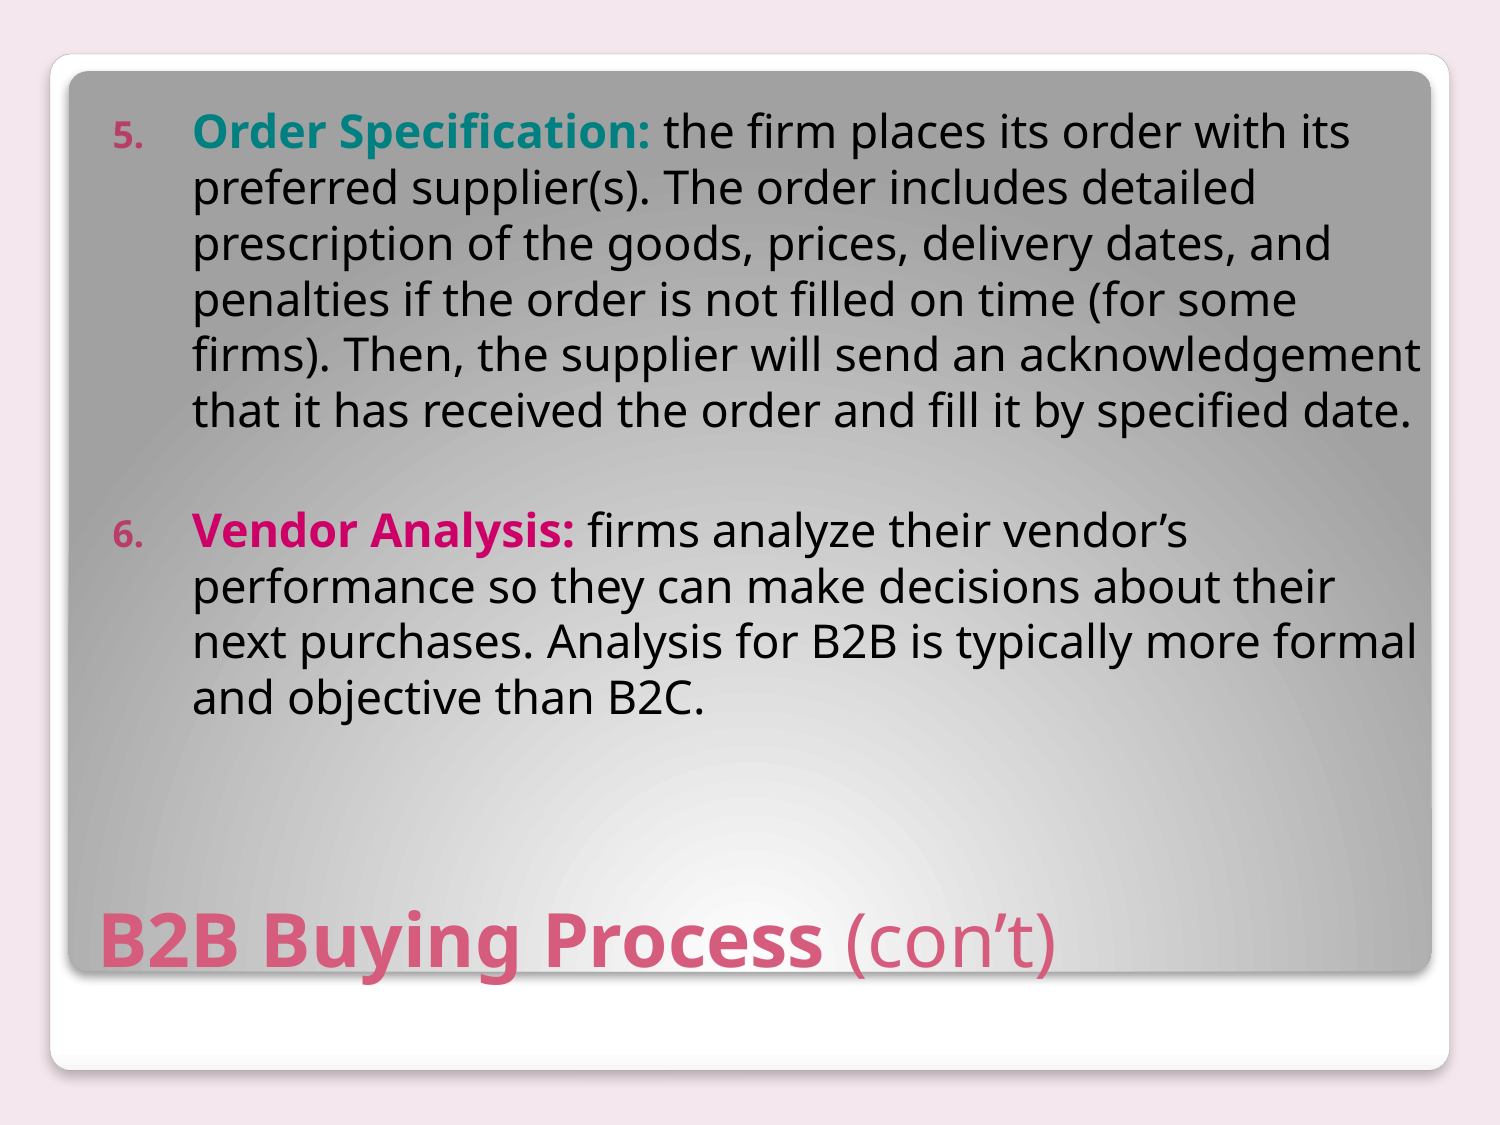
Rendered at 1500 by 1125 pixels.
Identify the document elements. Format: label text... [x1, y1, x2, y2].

list Order Specification: the firm places its order with its preferred supplier(s). The order includes detailed prescription of the goods, prices, delivery dates, and penalties if the order is not filled on time (for some firms). Then, the supplier will send an acknowledgement that it has received the order and fill it by specified date. Vendor Analysis: firms analyze their vendor’s performance so they can make decisions about their next purchases. Analysis for B2B is typically more formal and objective than B2C. [82, 86, 1450, 774]
title B2B Buying Process (con’t) [82, 817, 1425, 990]
